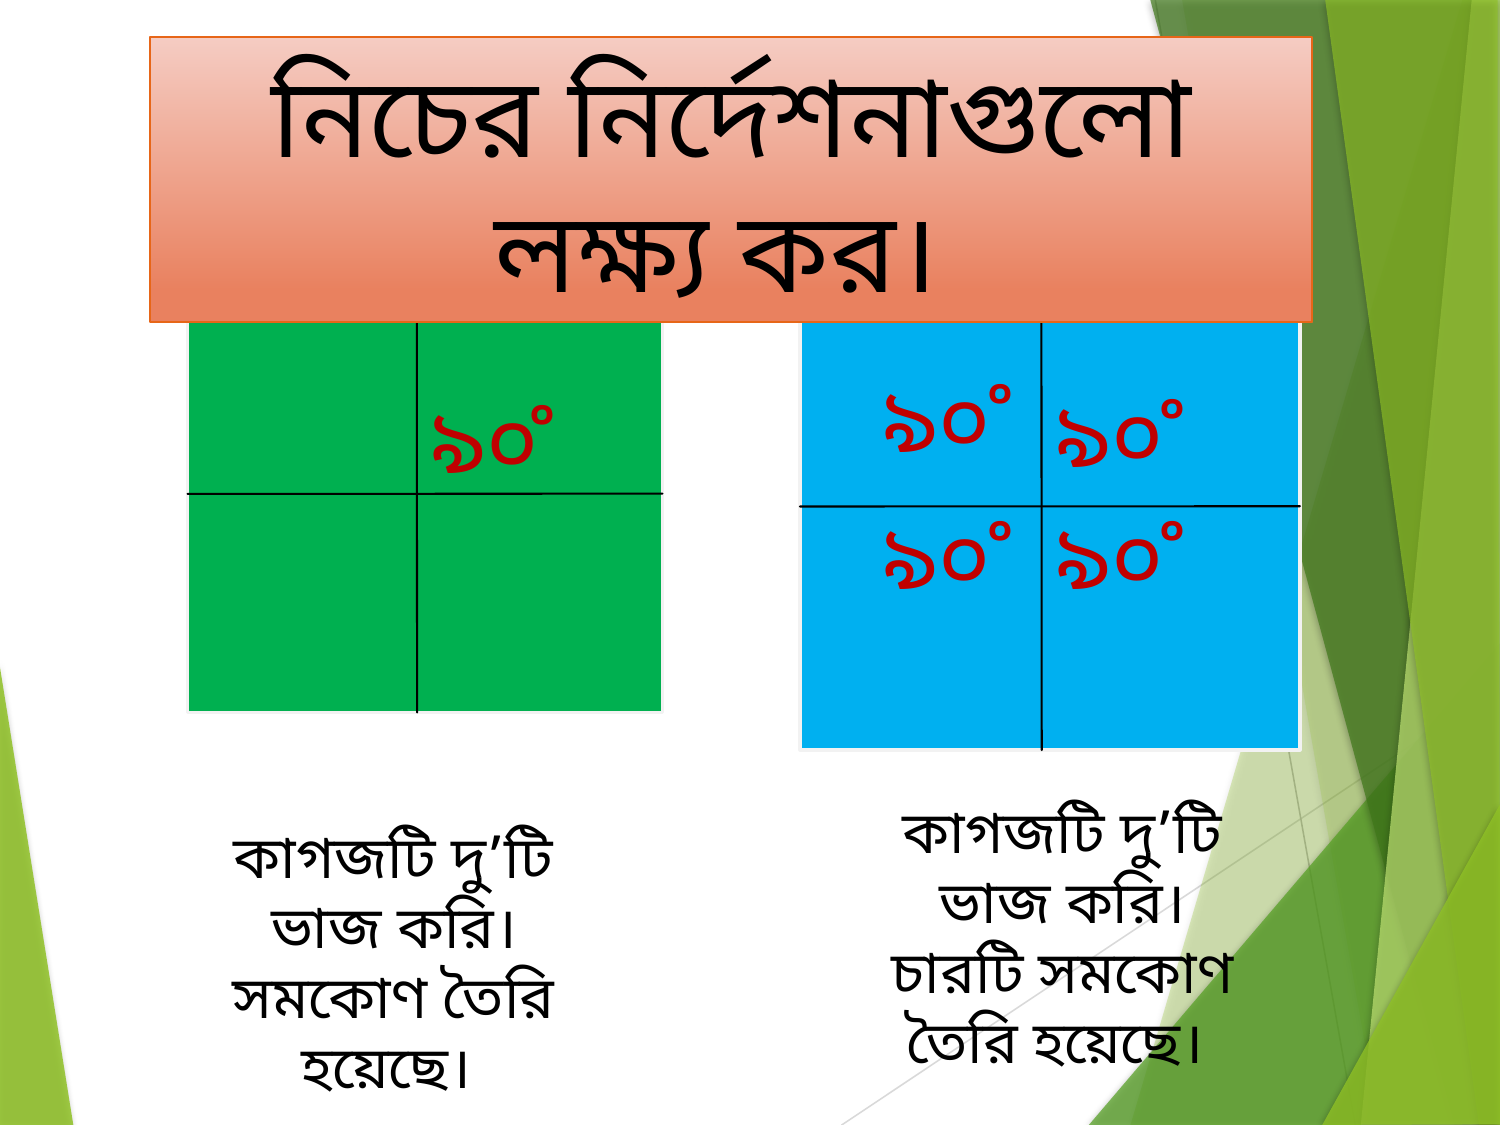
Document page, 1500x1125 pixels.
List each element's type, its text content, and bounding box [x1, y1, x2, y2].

text_box কাগজটি দু’টি ভাজ করি। চারটি সমকোণ তৈরি হয়েছে। [862, 787, 1263, 1083]
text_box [799, 261, 1301, 751]
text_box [186, 274, 663, 713]
text_box কাগজটি দু’টি ভাজ করি। সমকোণ তৈরি হয়েছে। [212, 812, 575, 1108]
text_box নিচের নির্দেশনাগুলো লক্ষ্য কর। [149, 36, 1313, 323]
